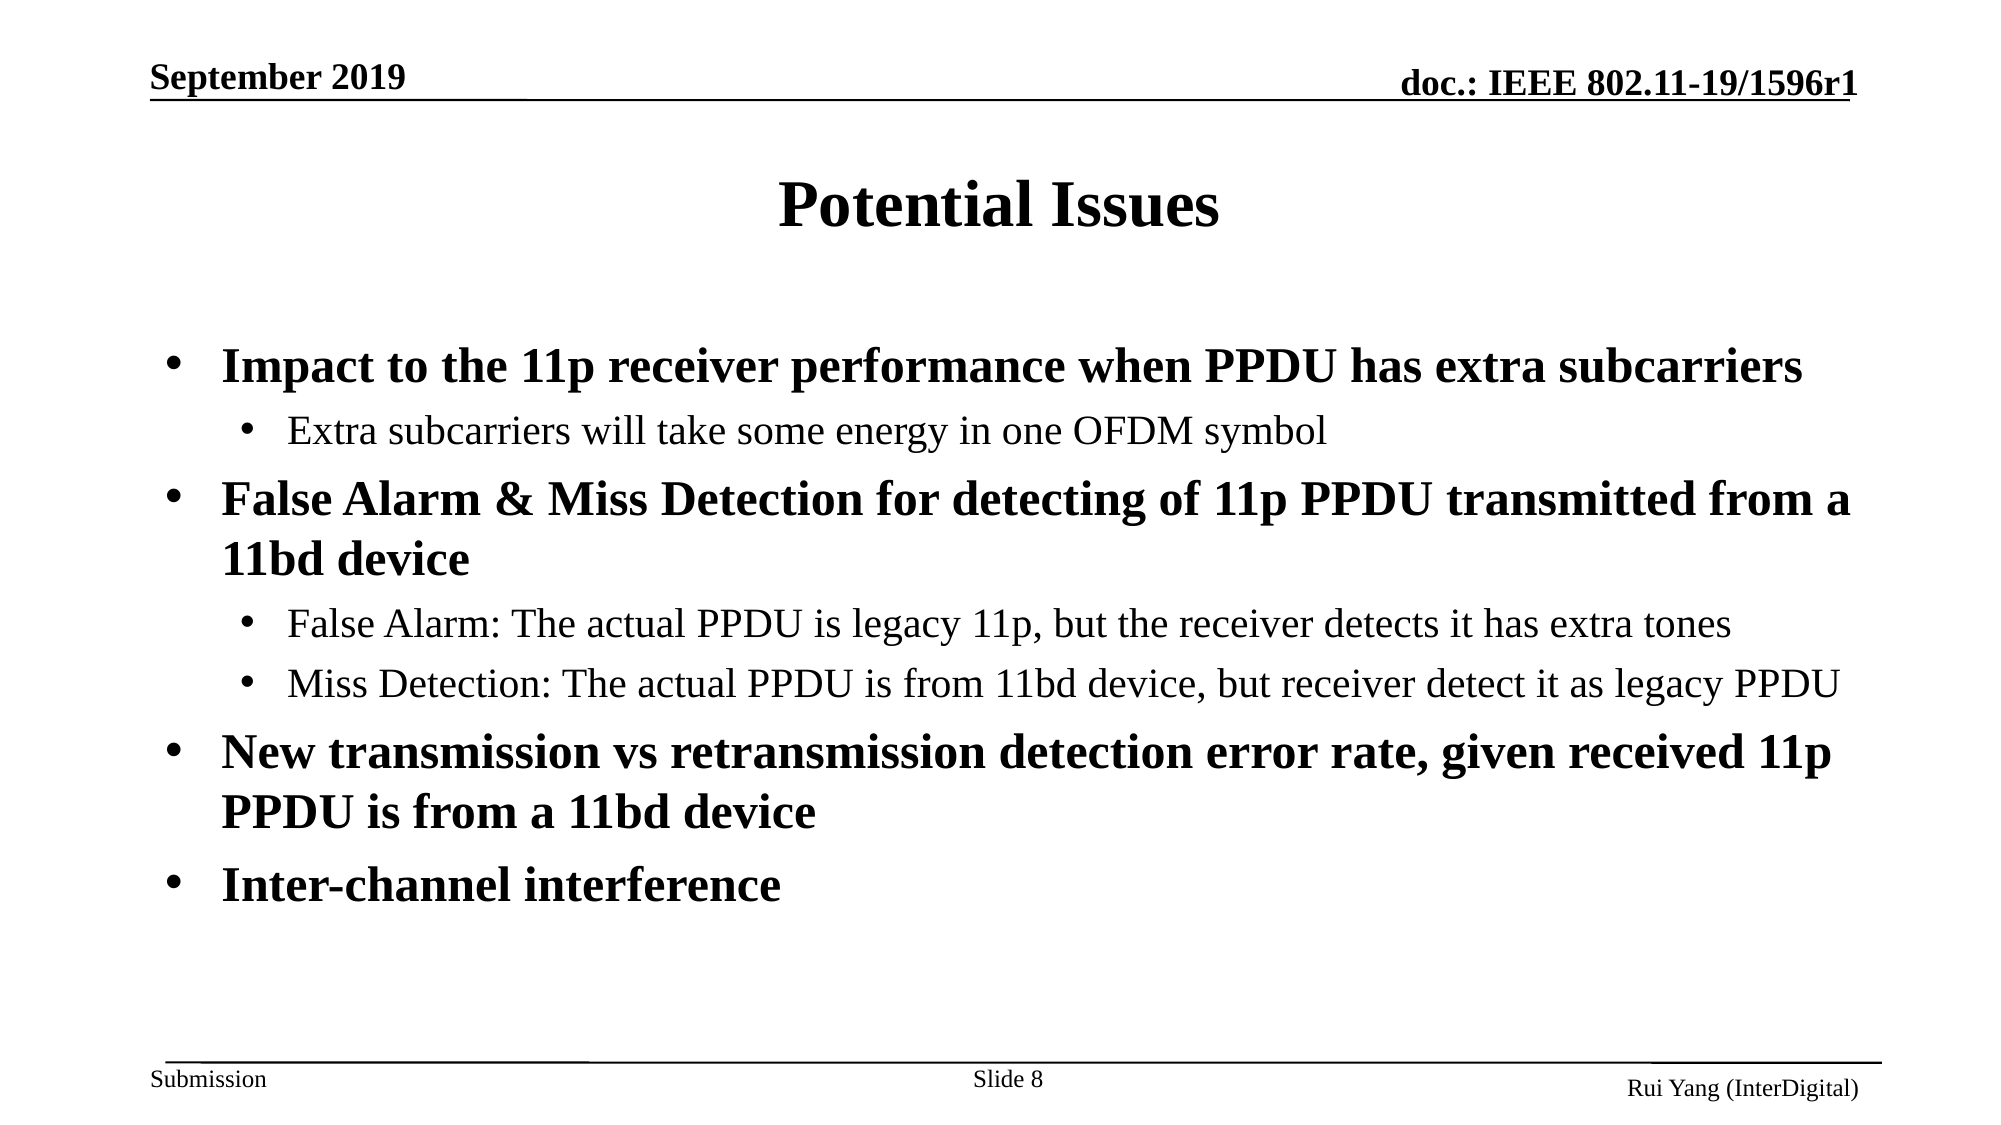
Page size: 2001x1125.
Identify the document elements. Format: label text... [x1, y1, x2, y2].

title Potential Issues [149, 112, 1850, 288]
list Impact to the 11p receiver performance when PPDU has extra subcarriers Extra subcarriers will take some energy in one OFDM symbol False Alarm & Miss Detection for detecting of 11p PPDU transmitted from a 11bd device False Alarm: The actual PPDU is legacy 11p, but the receiver detects it has extra tones Miss Detection: The actual PPDU is from 11bd device, but receiver detect it as legacy PPDU New transmission vs retransmission detection error rate, given received 11p PPDU is from a 11bd device Inter-channel interference [149, 324, 1898, 1000]
slide_number Slide 8 [950, 1061, 1067, 1123]
